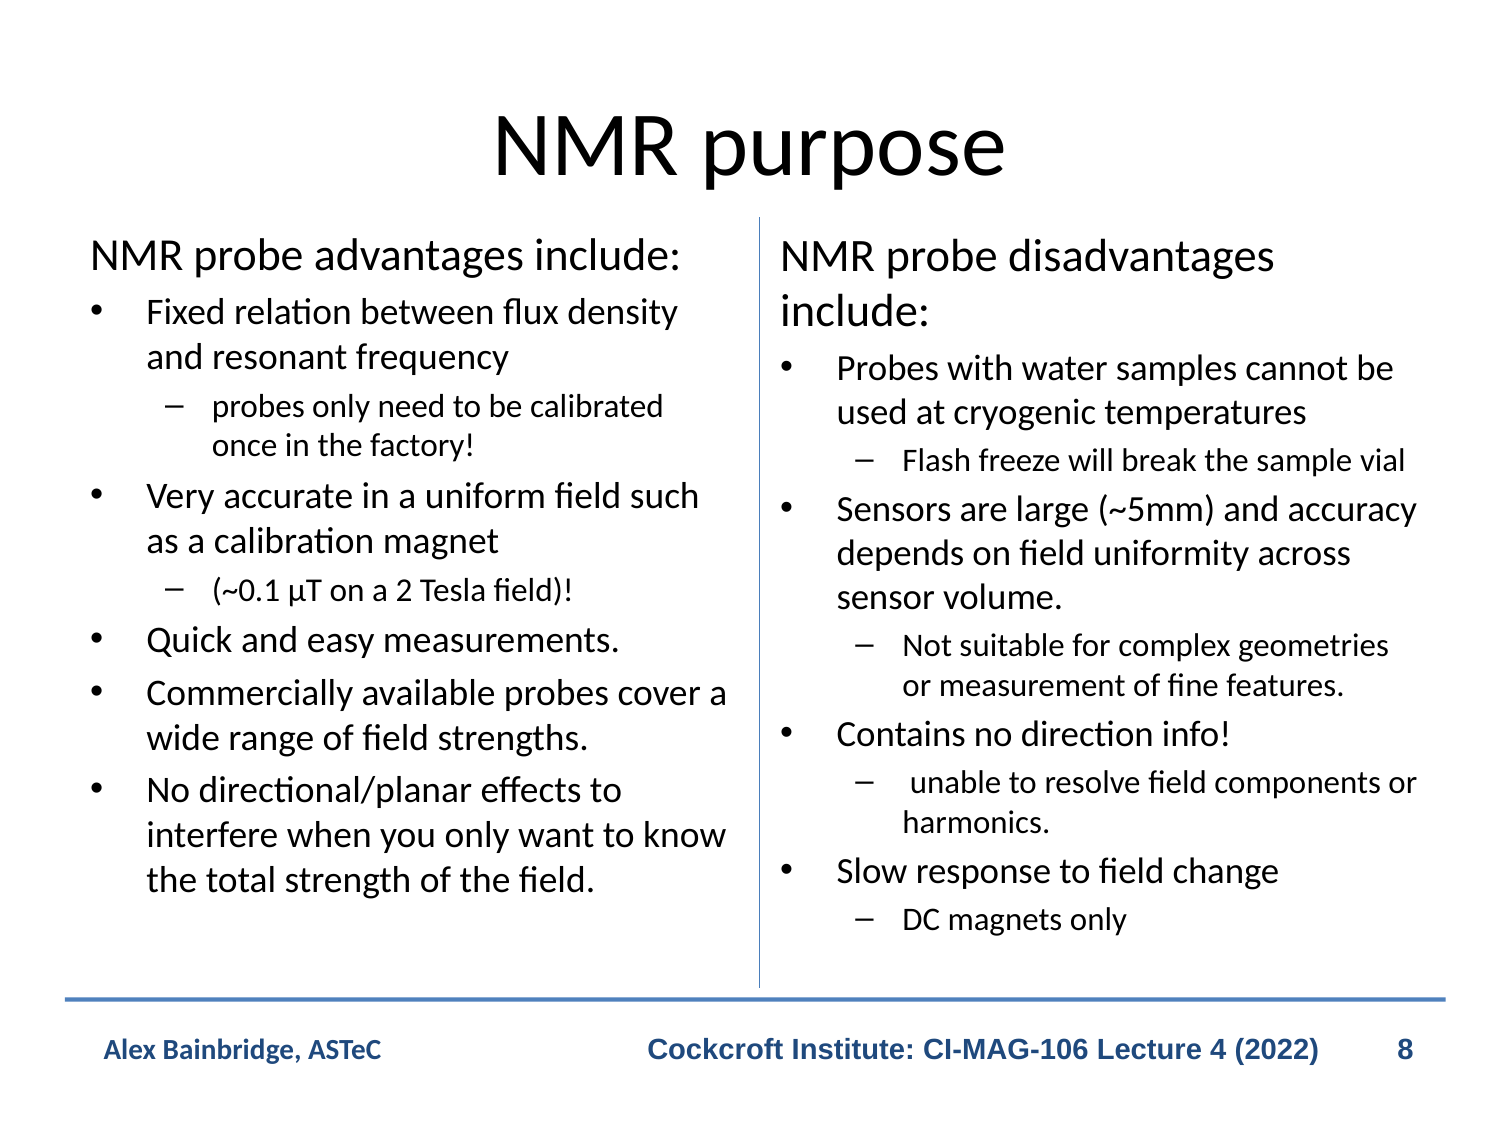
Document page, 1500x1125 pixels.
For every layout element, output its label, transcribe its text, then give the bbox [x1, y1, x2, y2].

list NMR probe advantages include: Fixed relation between flux density and resonant frequency probes only need to be calibrated once in the factory! Very accurate in a uniform field such as a calibration magnet (~0.1 µT on a 2 Tesla field)! Quick and easy measurements. Commercially available probes cover a wide range of field strengths. No directional/planar effects to interfere when you only want to know the total strength of the field. [75, 217, 743, 997]
title NMR purpose [75, 45, 1425, 233]
text_box NMR probe disadvantages include: Probes with water samples cannot be used at cryogenic temperatures Flash freeze will break the sample vial Sensors are large (~5mm) and accuracy depends on field uniformity across sensor volume. Not suitable for complex geometries or measurement of fine features. Contains no direction info! unable to resolve field components or harmonics. Slow response to field change DC magnets only [765, 217, 1441, 960]
